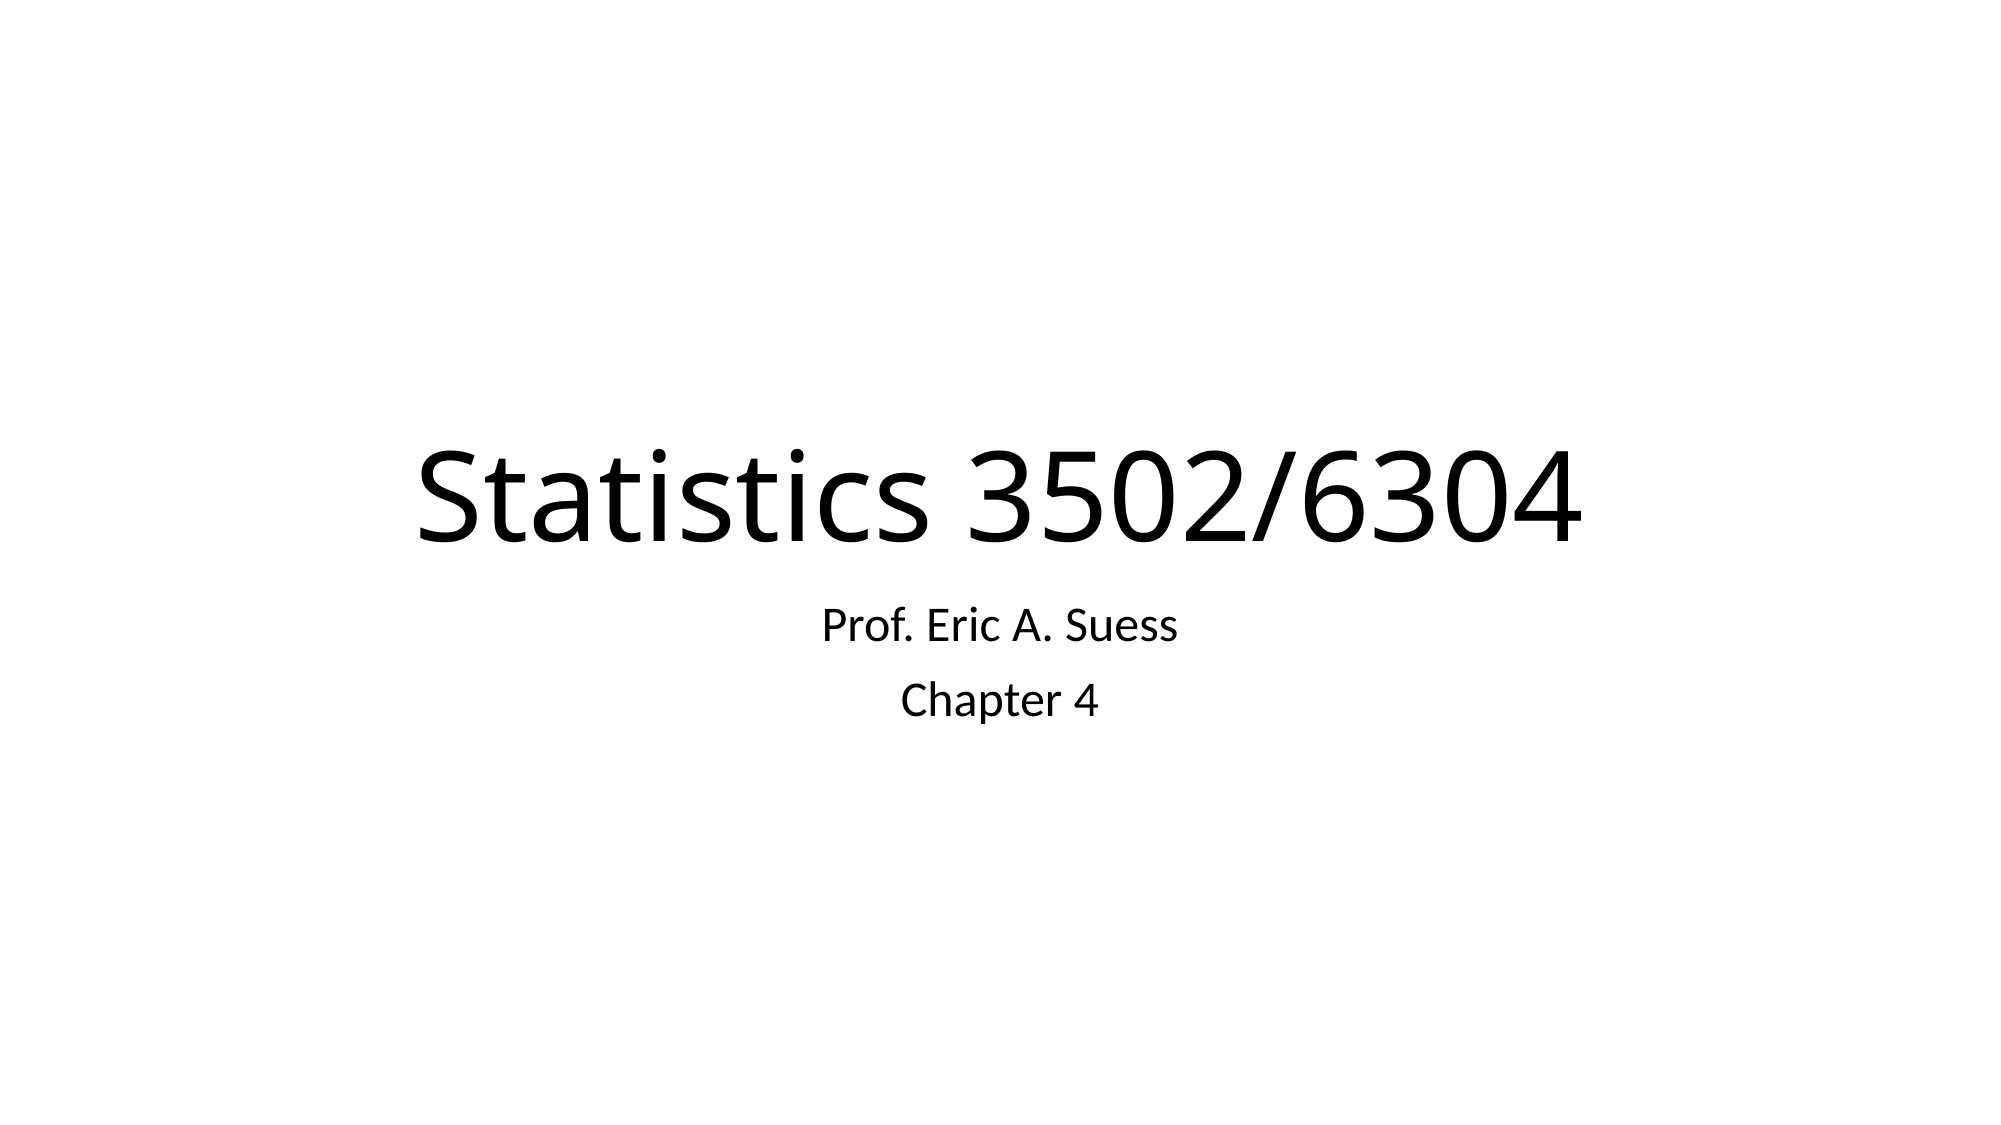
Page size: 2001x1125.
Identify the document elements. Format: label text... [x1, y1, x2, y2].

title Statistics 3502/6304 [249, 184, 1750, 576]
subtitle Prof. Eric A. Suess Chapter 4 [249, 590, 1750, 863]
